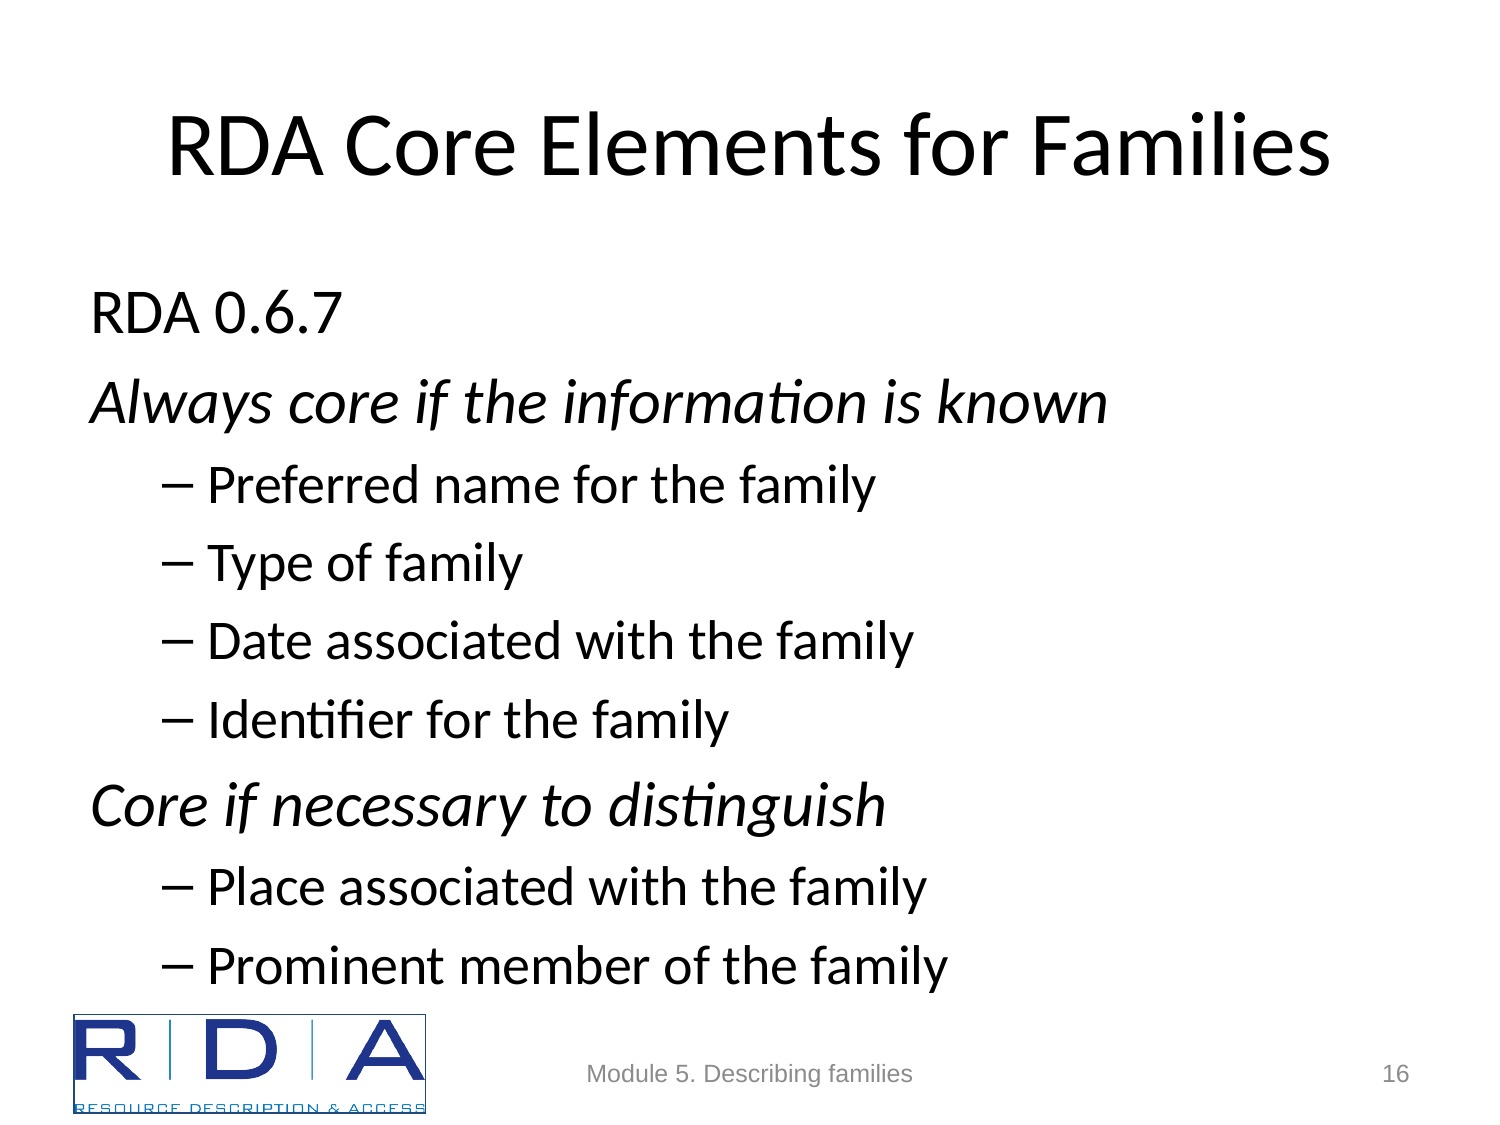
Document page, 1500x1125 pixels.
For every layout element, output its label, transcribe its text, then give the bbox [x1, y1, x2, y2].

list RDA 0.6.7 Always core if the information is known Preferred name for the family Type of family Date associated with the family Identifier for the family Core if necessary to distinguish Place associated with the family Prominent member of the family [75, 262, 1425, 1005]
slide_number 16 [1074, 1042, 1425, 1103]
footer Module 5. Describing families [512, 1042, 988, 1103]
title RDA Core Elements for Families [75, 45, 1425, 233]
picture [75, 1015, 425, 1112]
